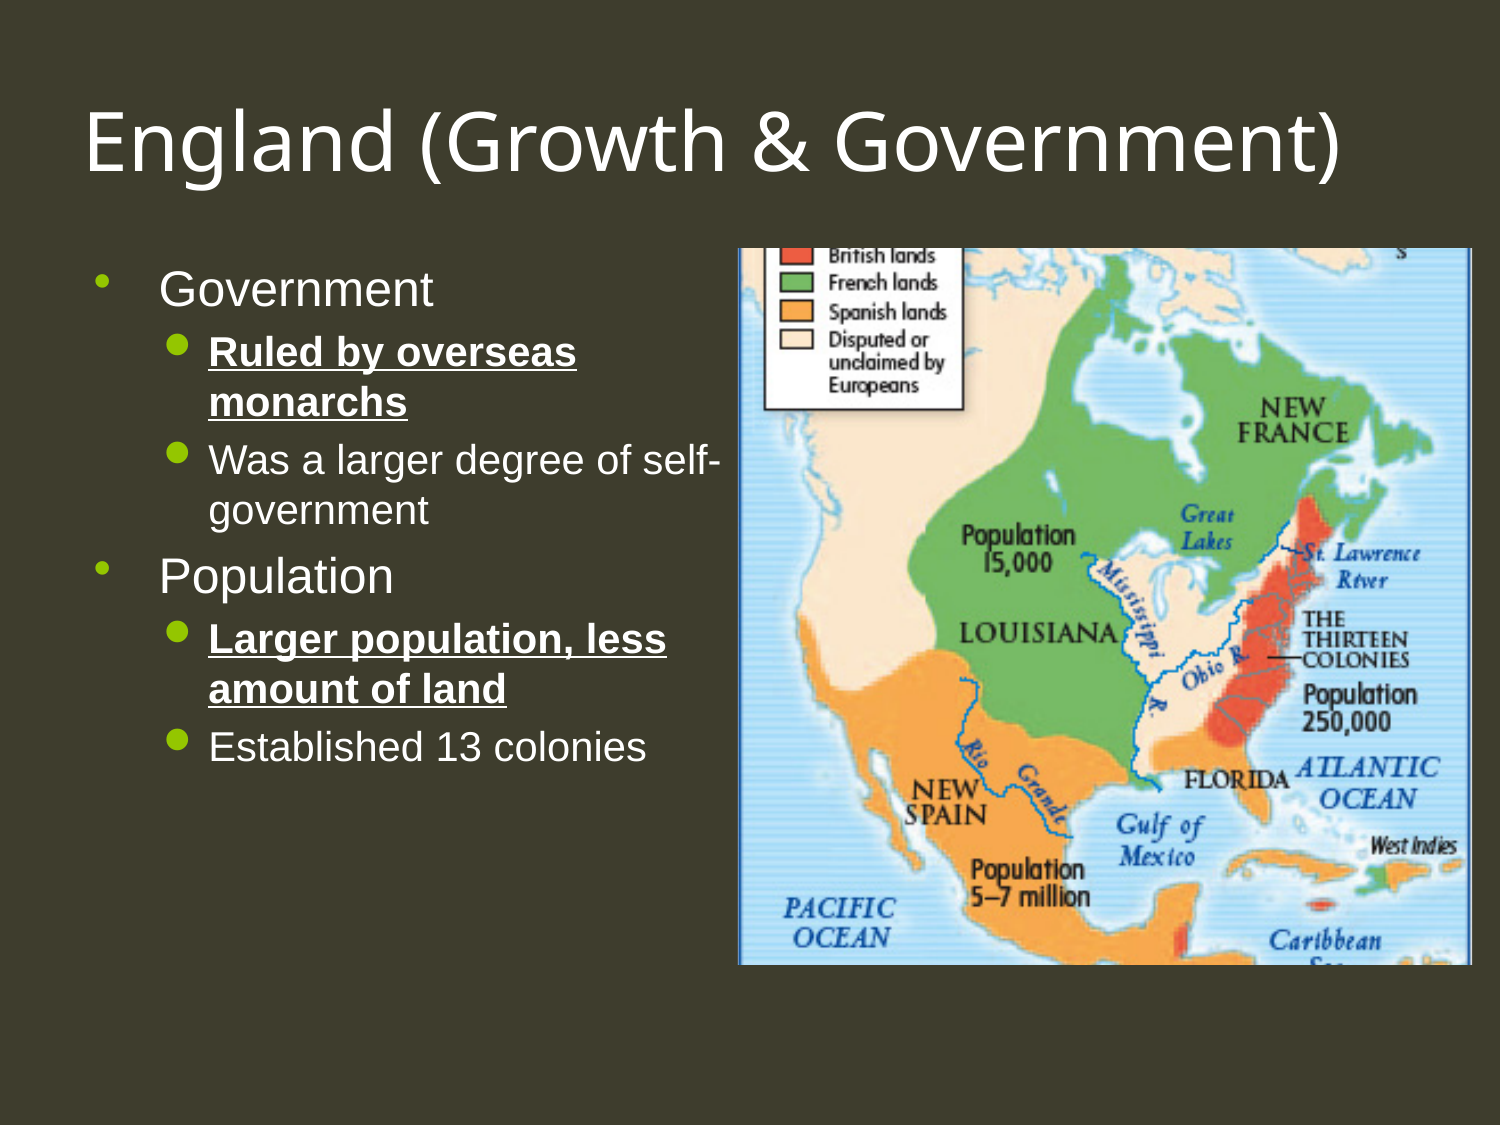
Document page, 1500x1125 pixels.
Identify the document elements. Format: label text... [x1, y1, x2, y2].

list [737, 248, 1473, 966]
list Government Ruled by overseas monarchs Was a larger degree of self-government Population Larger population, less amount of land Established 13 colonies [75, 248, 728, 965]
title England (Growth & Government) [75, 44, 1425, 233]
